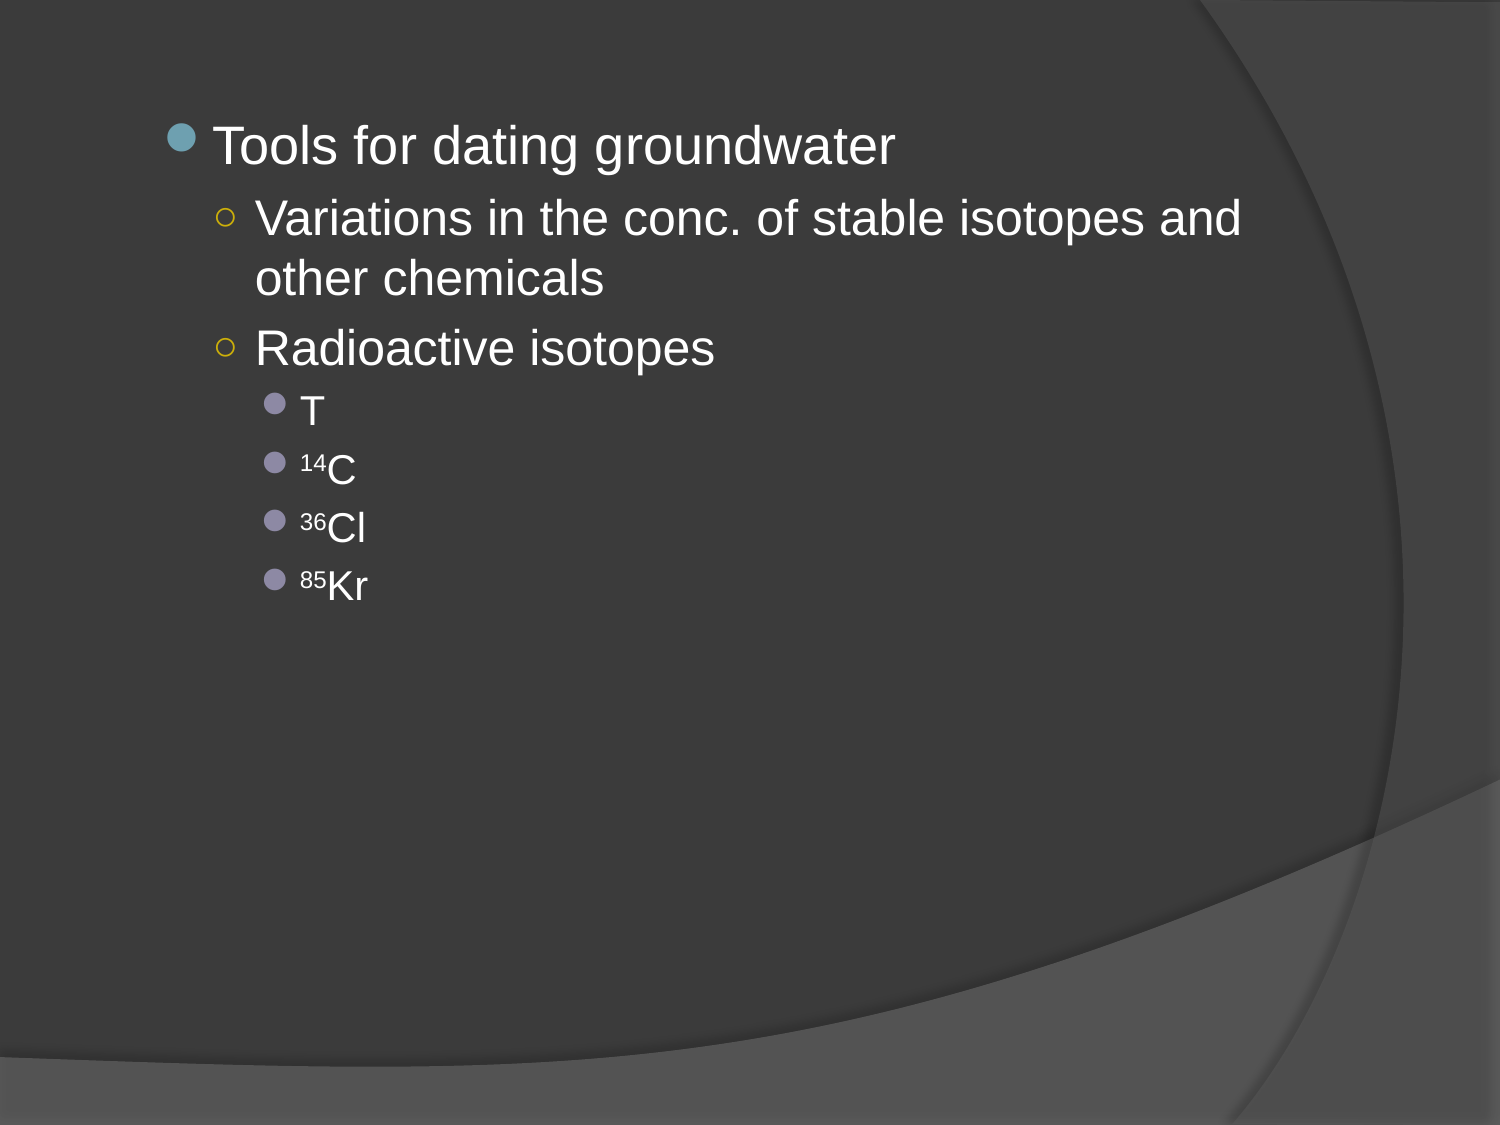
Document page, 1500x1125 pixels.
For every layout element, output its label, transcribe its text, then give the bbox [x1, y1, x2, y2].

list Tools for dating groundwater Variations in the conc. of stable isotopes and other chemicals Radioactive isotopes T 14C 36Cl 85Kr [75, 103, 1300, 846]
